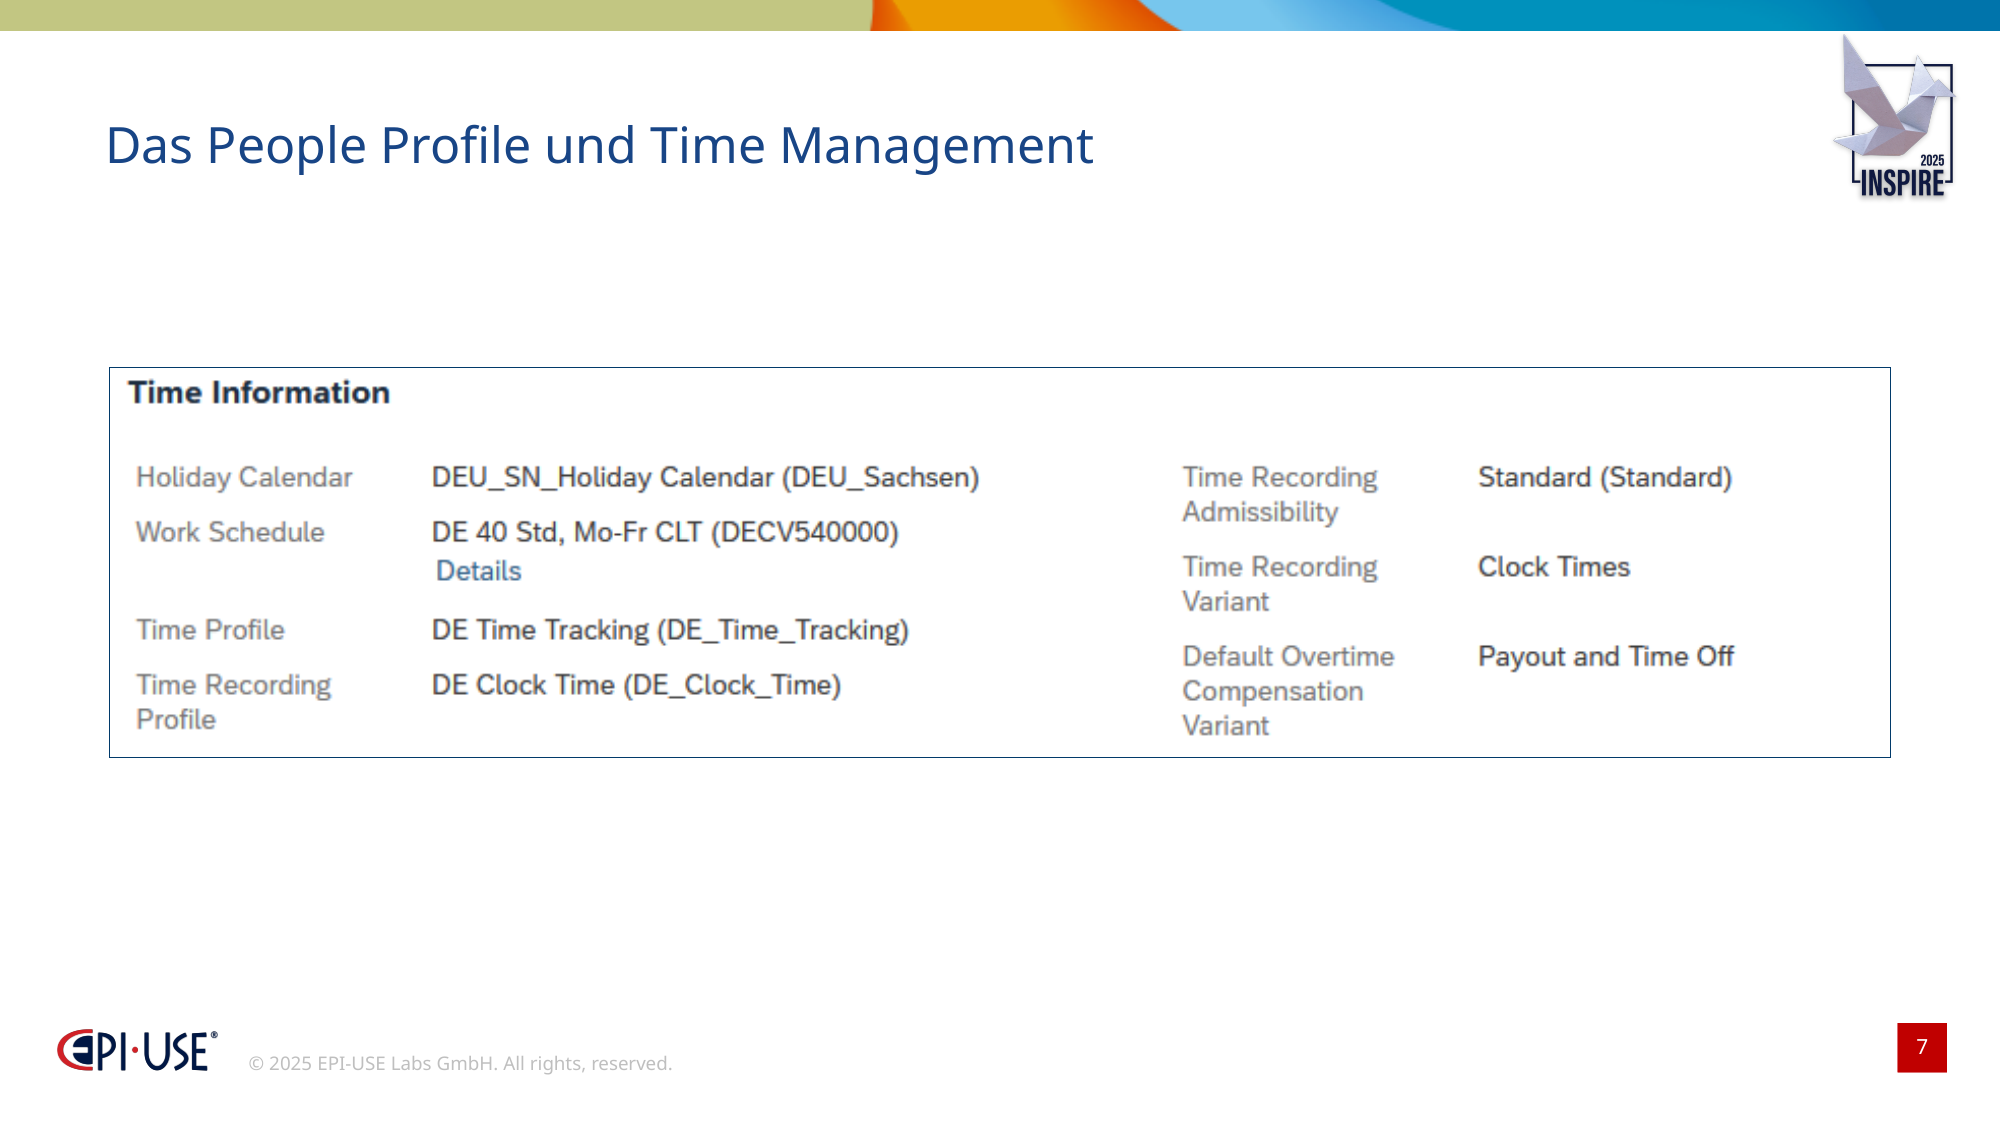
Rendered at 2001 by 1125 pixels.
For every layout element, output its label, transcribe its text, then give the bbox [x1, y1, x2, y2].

picture [109, 367, 1891, 758]
text_box Das People Profile und Time Management [90, 78, 1891, 217]
picture [0, 0, 1456, 31]
picture [50, 1023, 225, 1077]
picture [1803, 32, 1993, 219]
